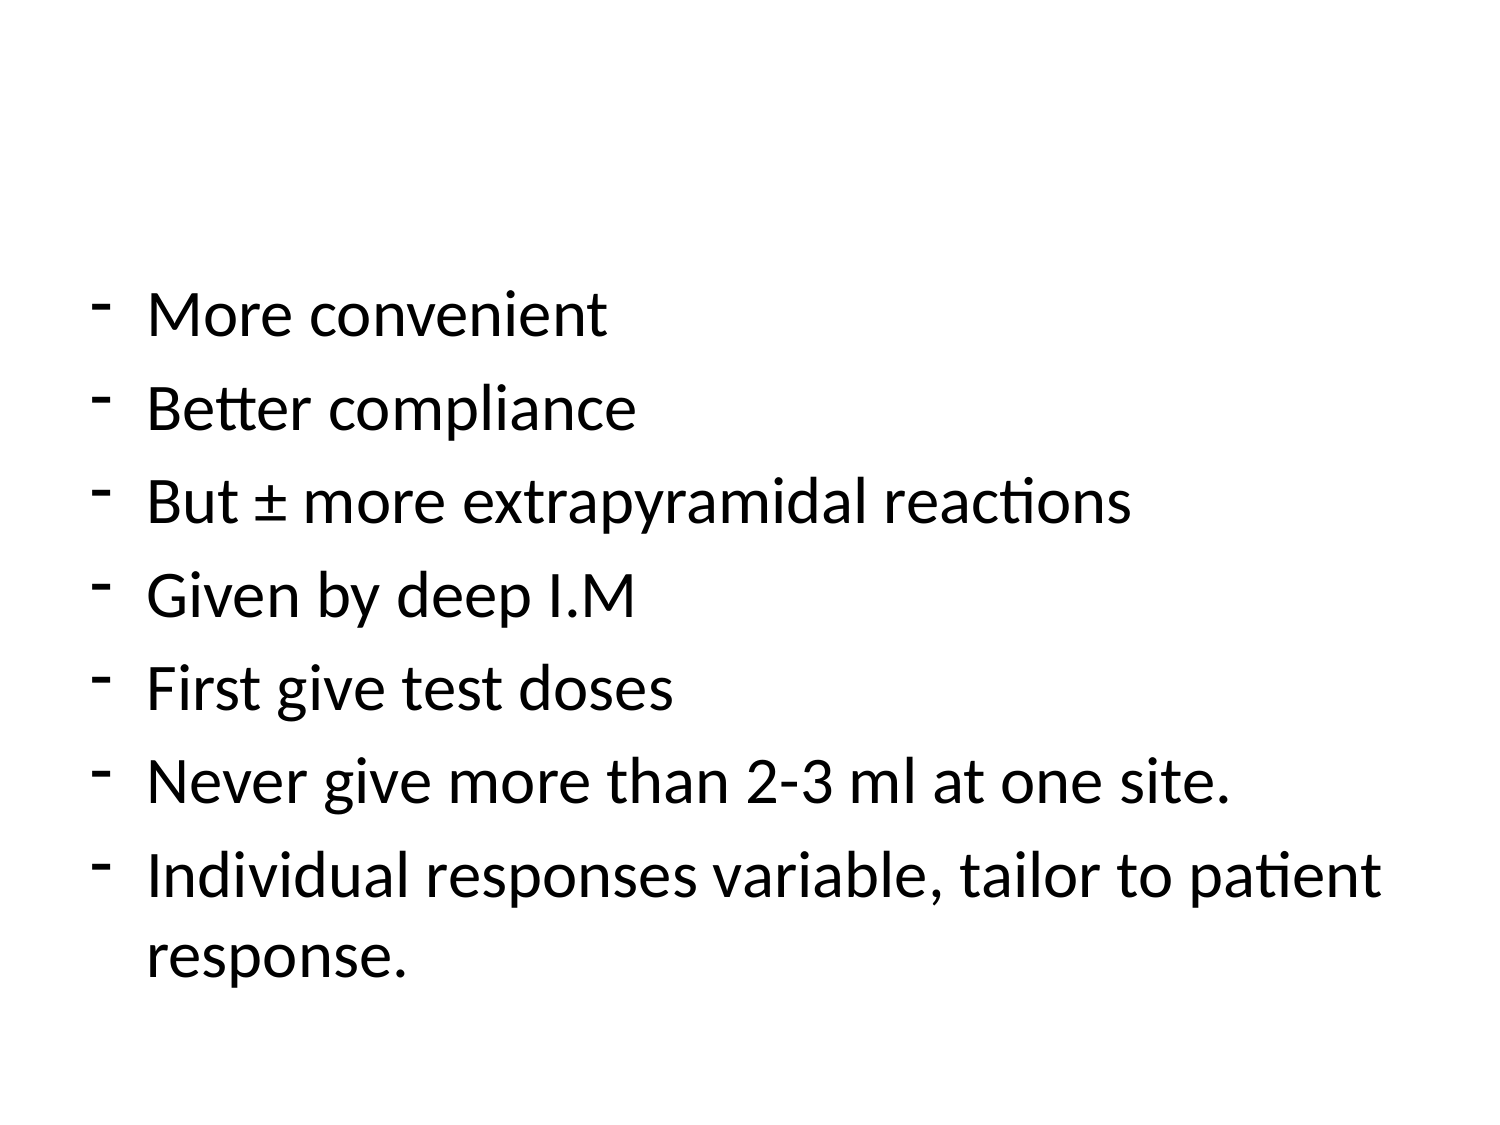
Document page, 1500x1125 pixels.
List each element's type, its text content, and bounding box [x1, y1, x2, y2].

list More convenient Better compliance But ± more extrapyramidal reactions Given by deep I.M First give test doses Never give more than 2-3 ml at one site. Individual responses variable, tailor to patient response. [75, 262, 1425, 1005]
